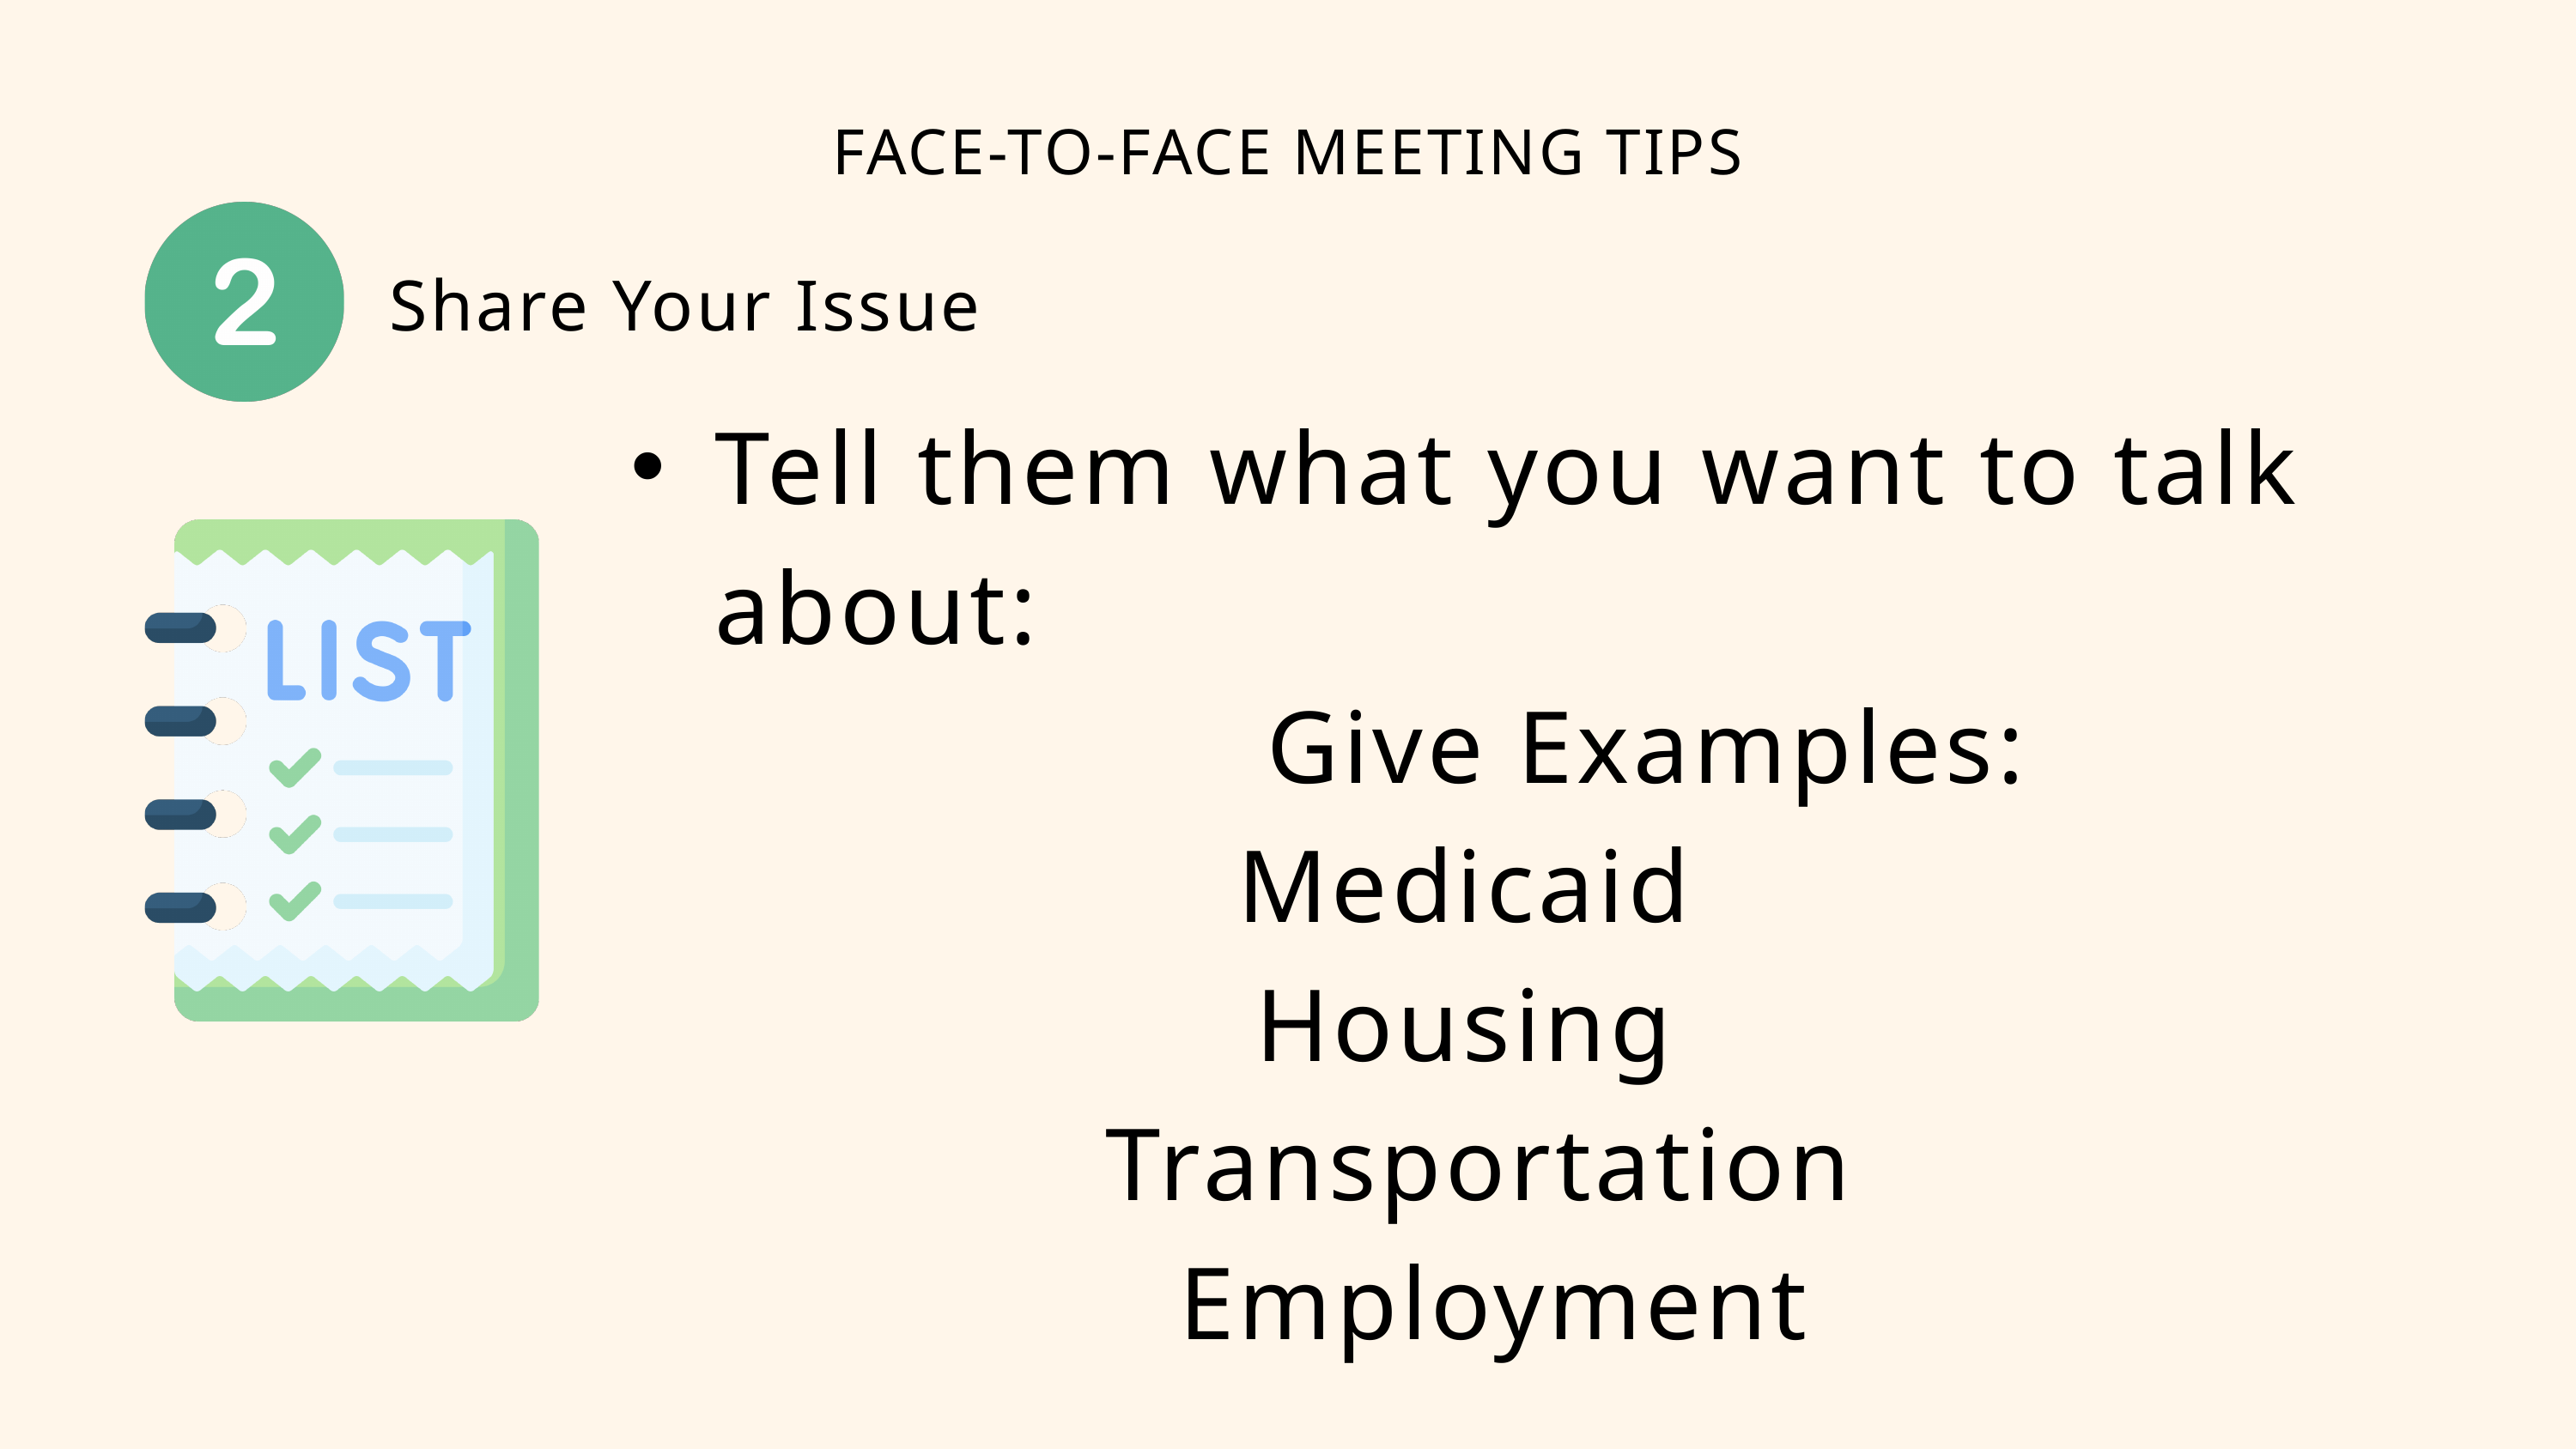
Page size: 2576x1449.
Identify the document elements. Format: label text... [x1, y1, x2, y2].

text_box [144, 519, 501, 1022]
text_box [144, 202, 1078, 402]
text_box FACE-TO-FACE MEETING TIPS [785, 118, 1791, 188]
text_box Tell them what you want to talk about: Give Examples: Medicaid Housing Transportation Employment [545, 385, 2412, 1360]
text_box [506, 252, 1886, 1289]
